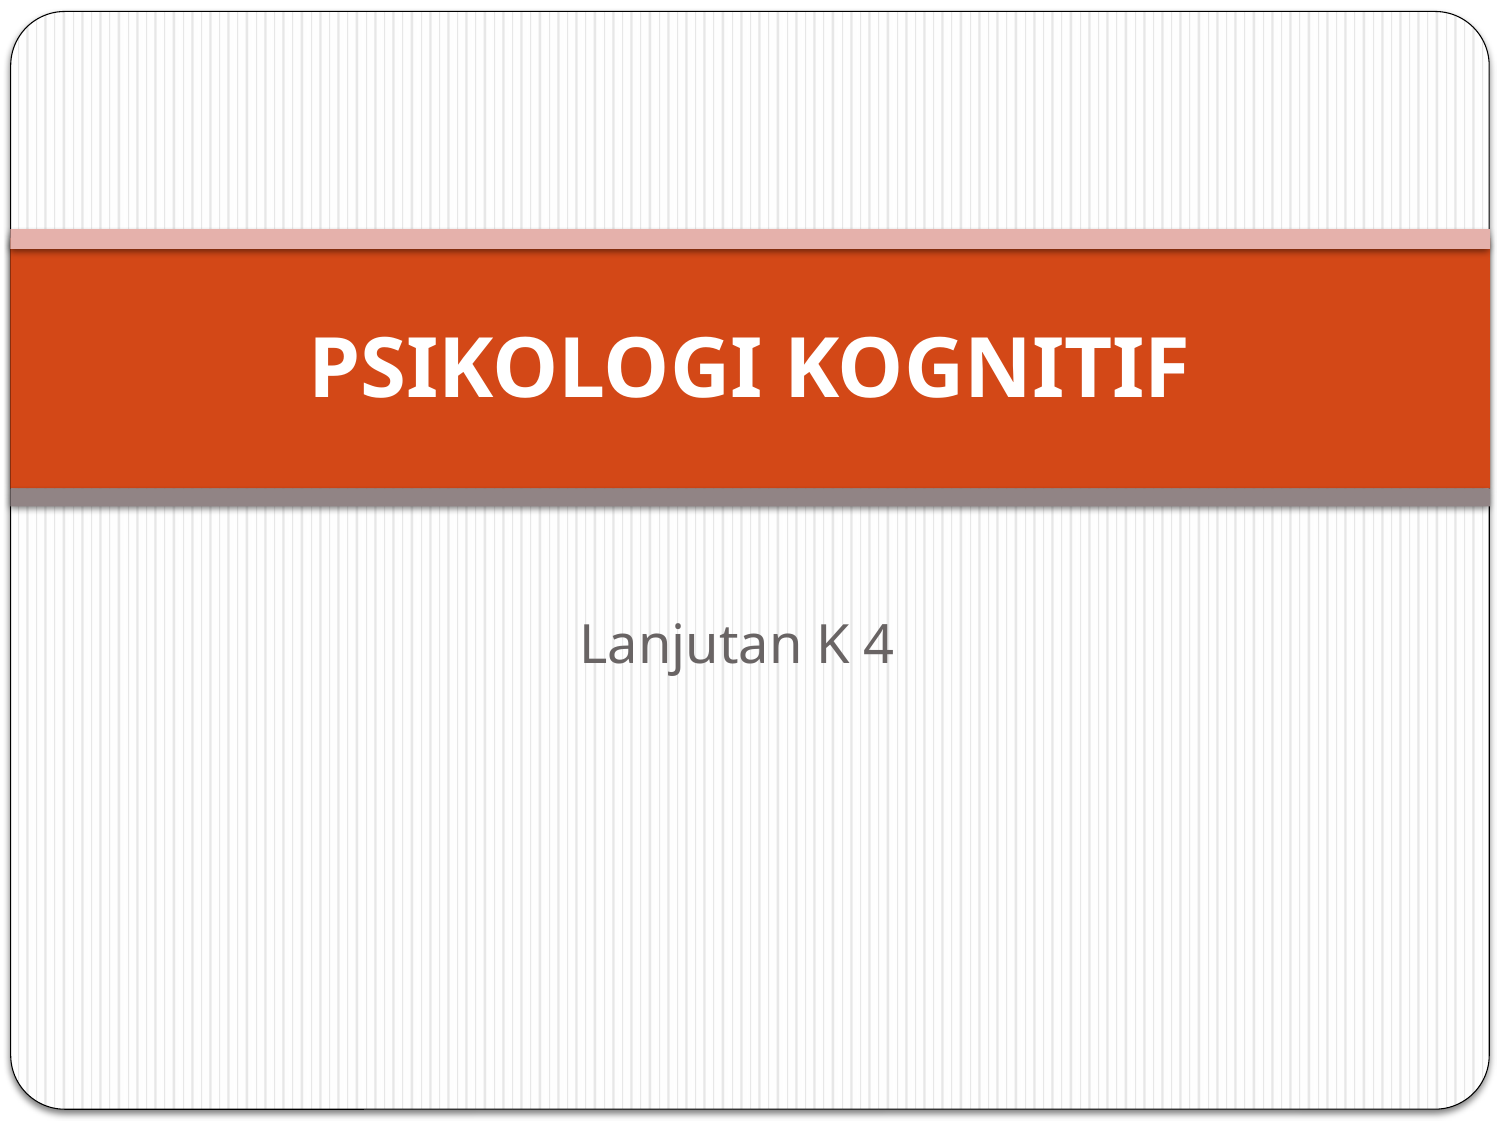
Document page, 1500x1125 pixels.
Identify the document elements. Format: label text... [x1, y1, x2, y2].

subtitle Lanjutan K 4 [212, 525, 1263, 788]
title PSIKOLOGI KOGNITIF [75, 247, 1425, 489]
